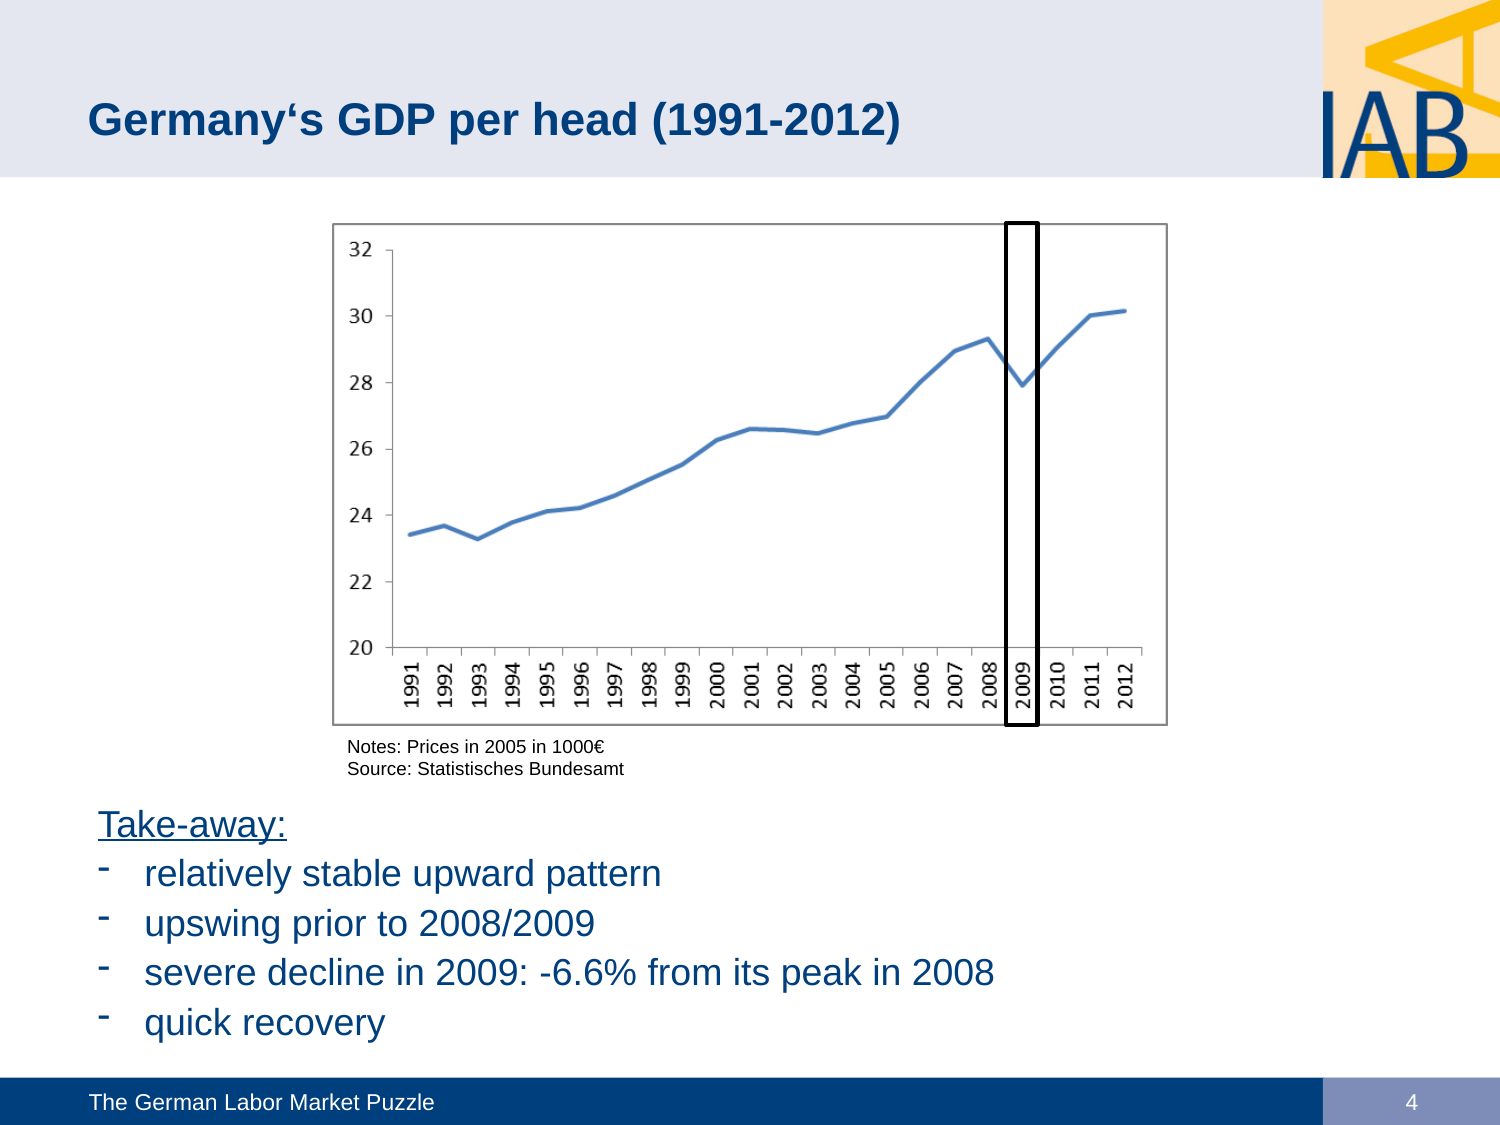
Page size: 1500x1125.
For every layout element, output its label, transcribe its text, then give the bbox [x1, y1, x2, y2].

picture [1323, 0, 1500, 178]
title Germany‘s GDP per head (1991-2012) [0, 0, 1323, 178]
slide_number 4 [1324, 1077, 1500, 1125]
text_box Take-away: relatively stable upward pattern upswing prior to 2008/2009 severe decline in 2009: -6.6% from its peak in 2008 quick recovery [82, 787, 1391, 1050]
footer The German Labor Market Puzzle [0, 1077, 1324, 1125]
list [332, 223, 1168, 726]
text_box Notes: Prices in 2005 in 1000€ Source: Statistisches Bundesamt [332, 734, 1168, 787]
